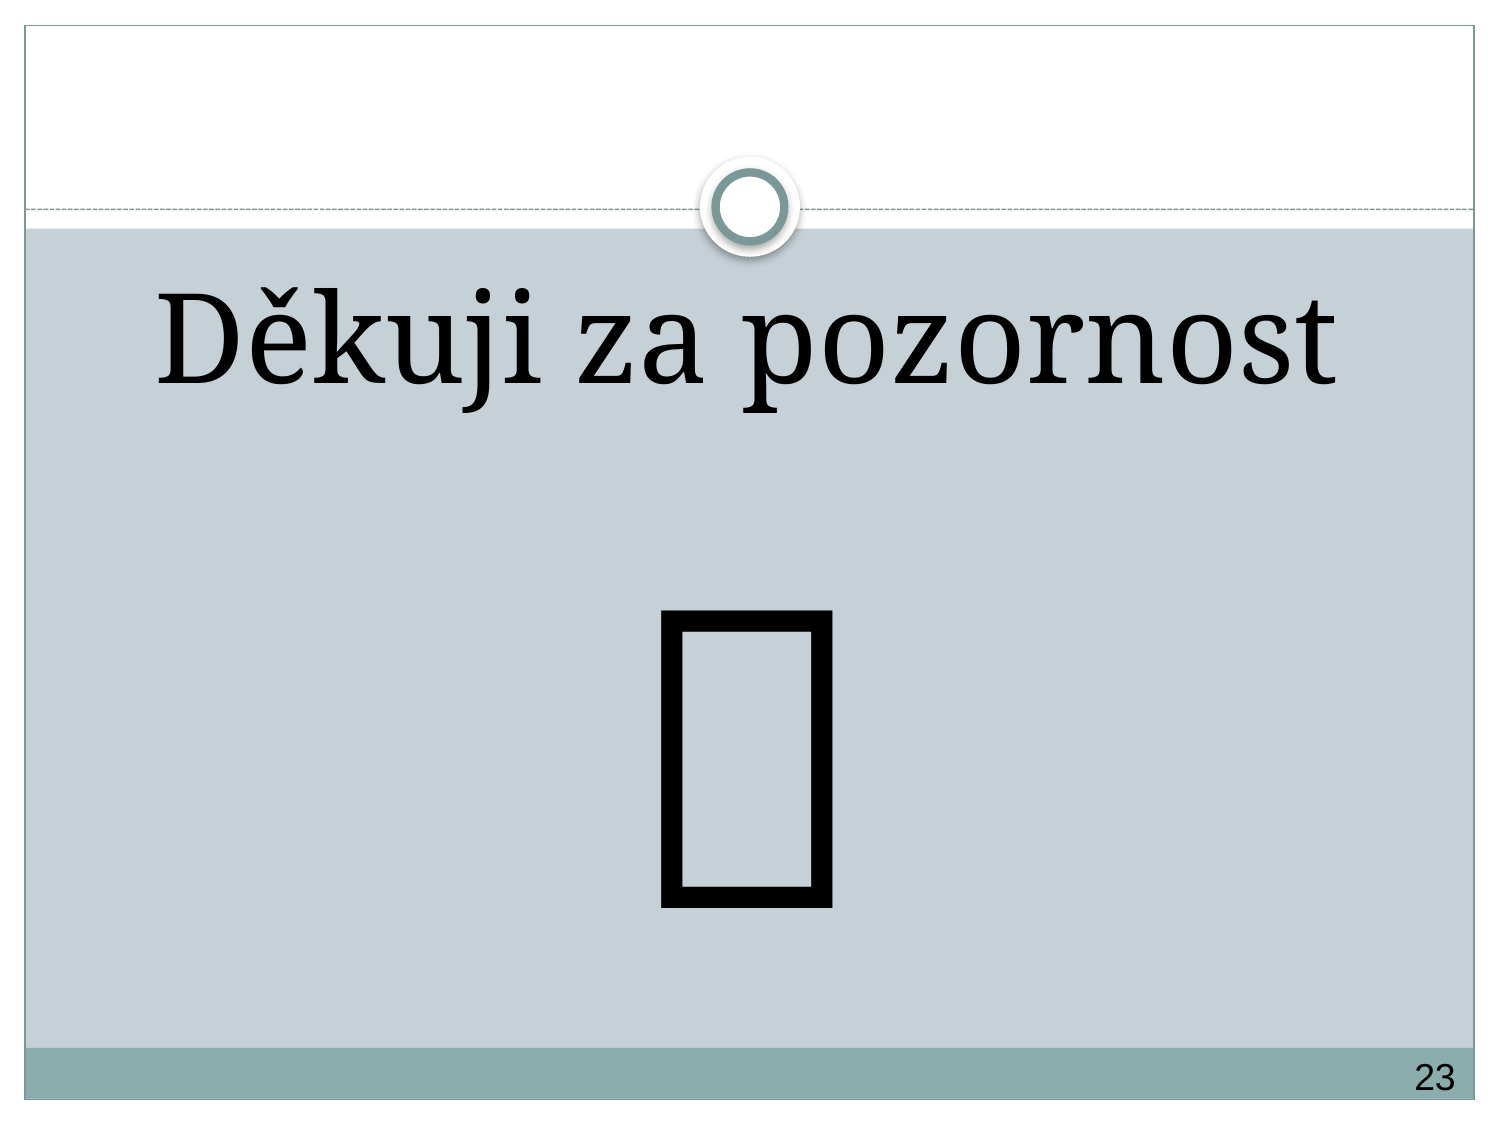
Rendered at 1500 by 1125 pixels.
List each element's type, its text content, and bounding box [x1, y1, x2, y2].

text_box 23 [1399, 1045, 1483, 1105]
list Děkuji za pozornost  [49, 250, 1445, 1001]
